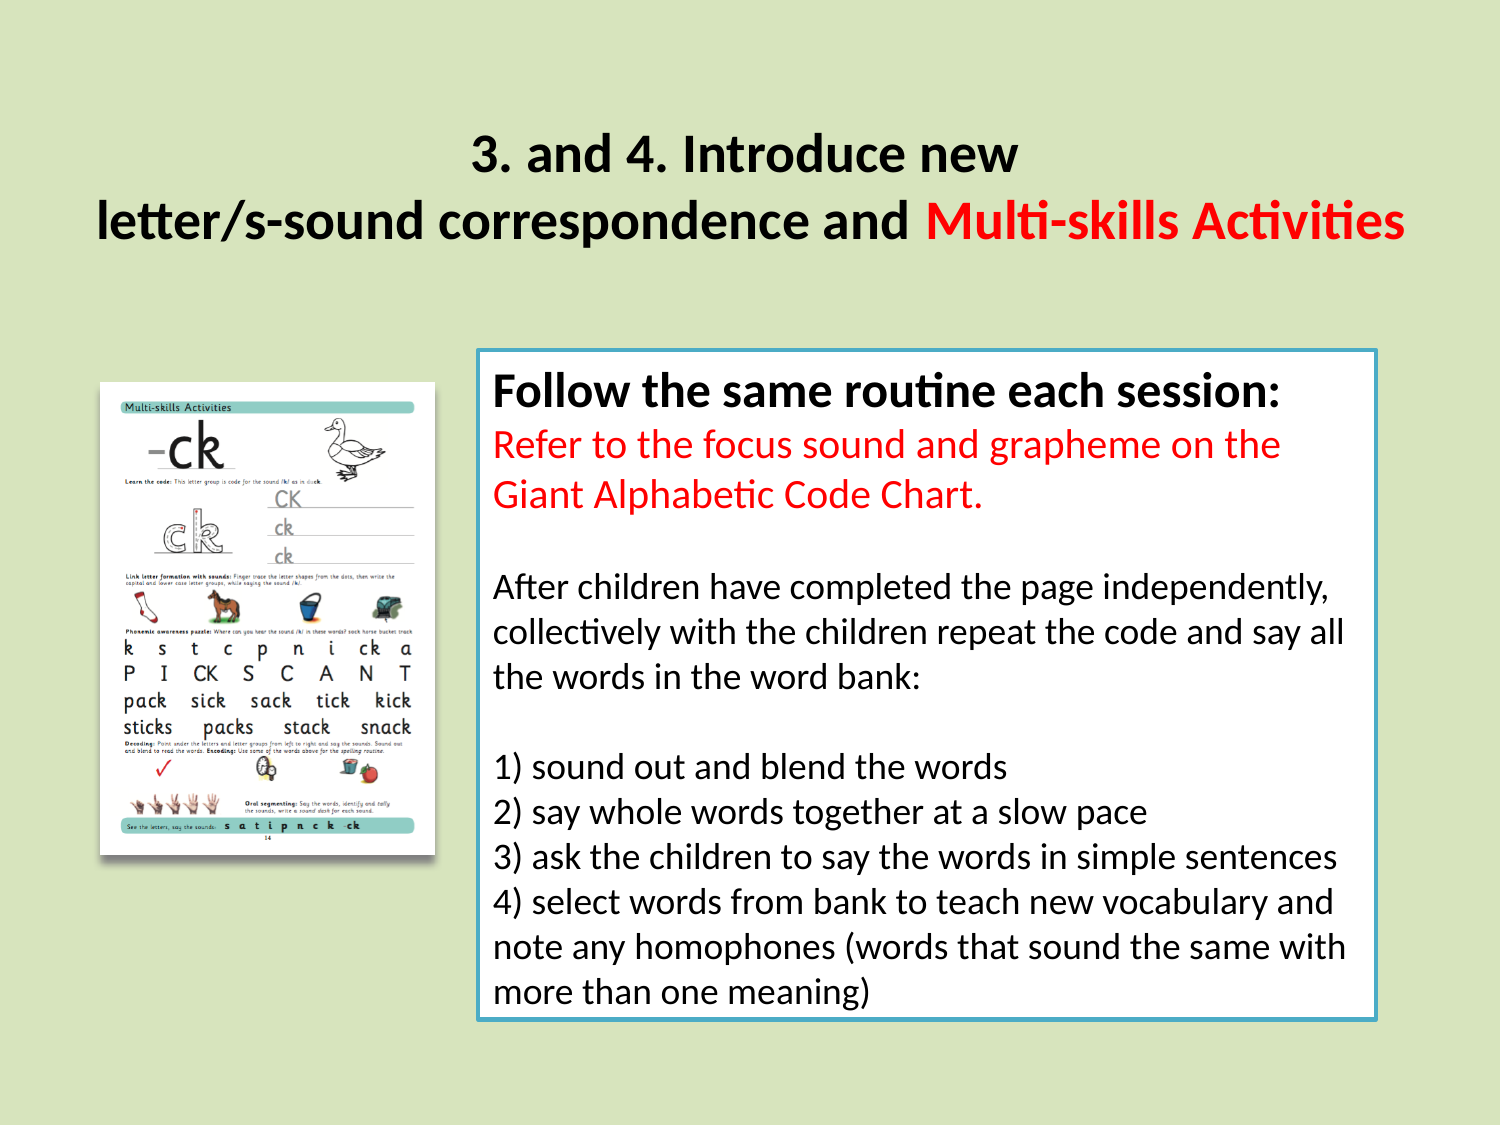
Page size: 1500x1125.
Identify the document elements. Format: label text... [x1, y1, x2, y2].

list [100, 382, 435, 855]
title 3. and 4. Introduce new letter/s-sound correspondence and Multi-skills Activities [76, 90, 1427, 278]
text_box Follow the same routine each session: Refer to the focus sound and grapheme on the Giant Alphabetic Code Chart. After children have completed the page independently, collectively with the children repeat the code and say all the words in the word bank: 1) sound out and blend the words 2) say whole words together at a slow pace 3) ask the children to say the words in simple sentences 4) select words from bank to teach new vocabulary and note any homophones (words that sound the same with more than one meaning) [476, 348, 1378, 1022]
